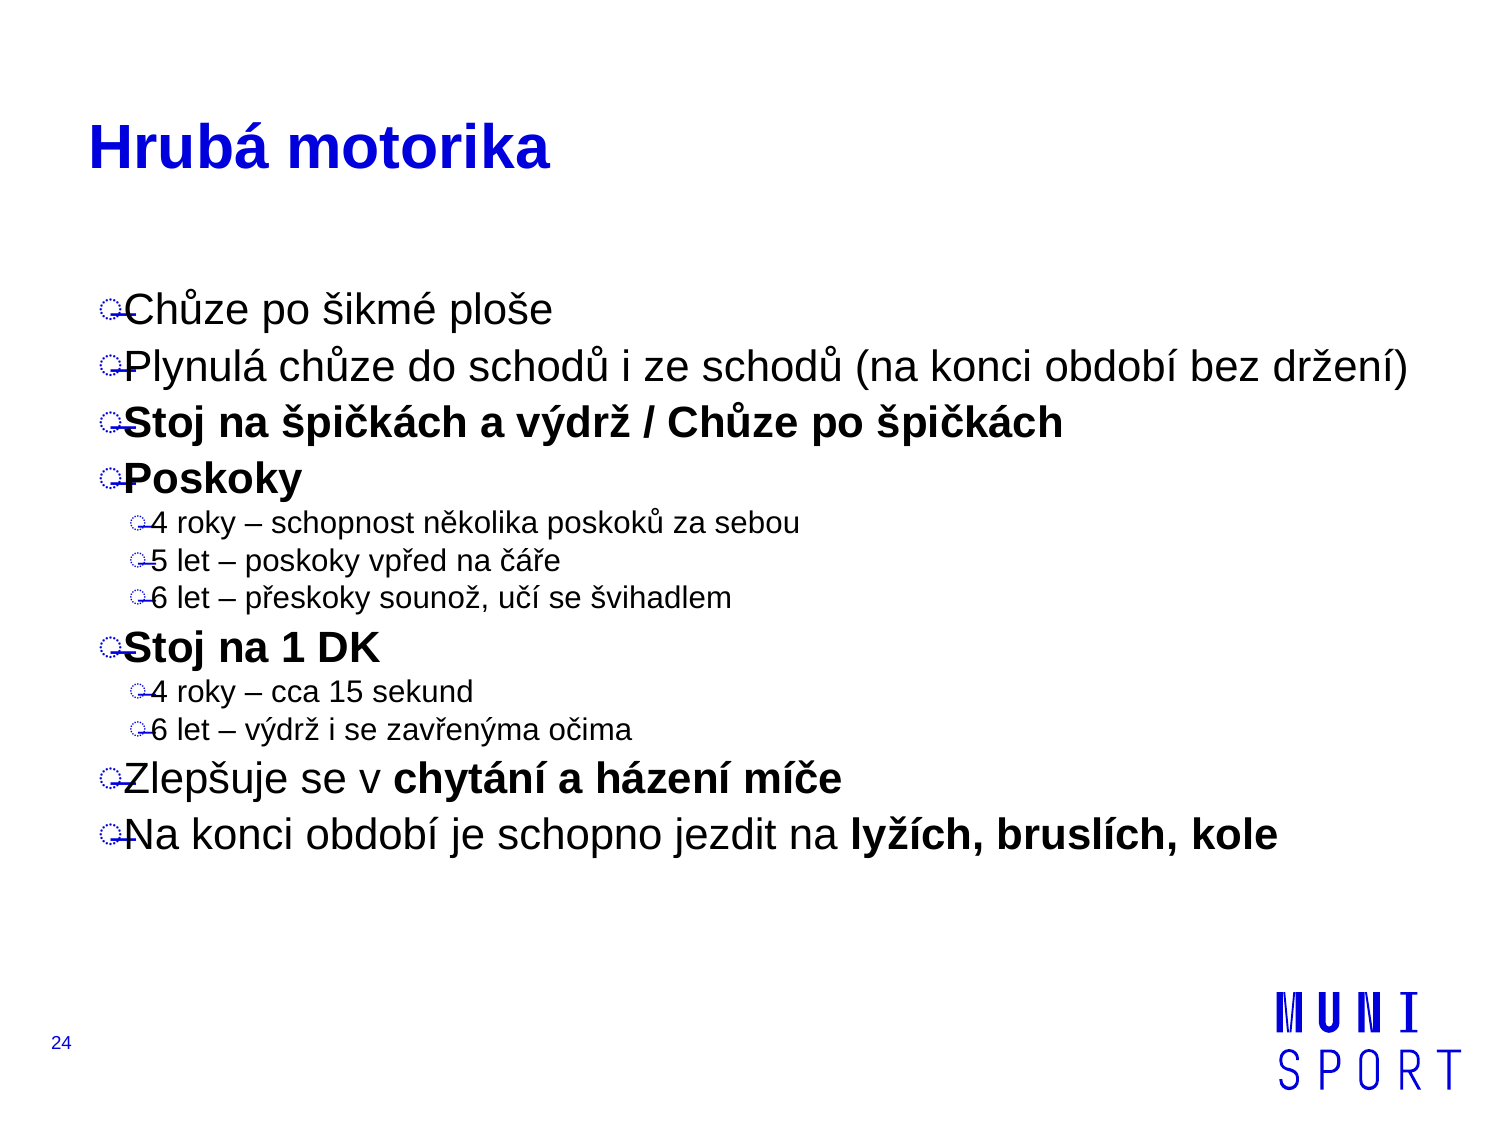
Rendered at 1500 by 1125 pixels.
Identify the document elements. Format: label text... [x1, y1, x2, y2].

slide_number 24 [50, 1021, 82, 1063]
list Chůze po šikmé ploše Plynulá chůze do schodů i ze schodů (na konci období bez držení) Stoj na špičkách a výdrž / Chůze po špičkách Poskoky 4 roky – schopnost několika poskoků za sebou 5 let – poskoky vpřed na čáře 6 let – přeskoky sounož, učí se švihadlem Stoj na 1 DK 4 roky – cca 15 sekund 6 let – výdrž i se zavřenýma očima Zlepšuje se v chytání a házení míče Na konci období je schopno jezdit na lyžích, bruslích, kole [88, 277, 1412, 957]
title Hrubá motorika [88, 118, 1412, 193]
